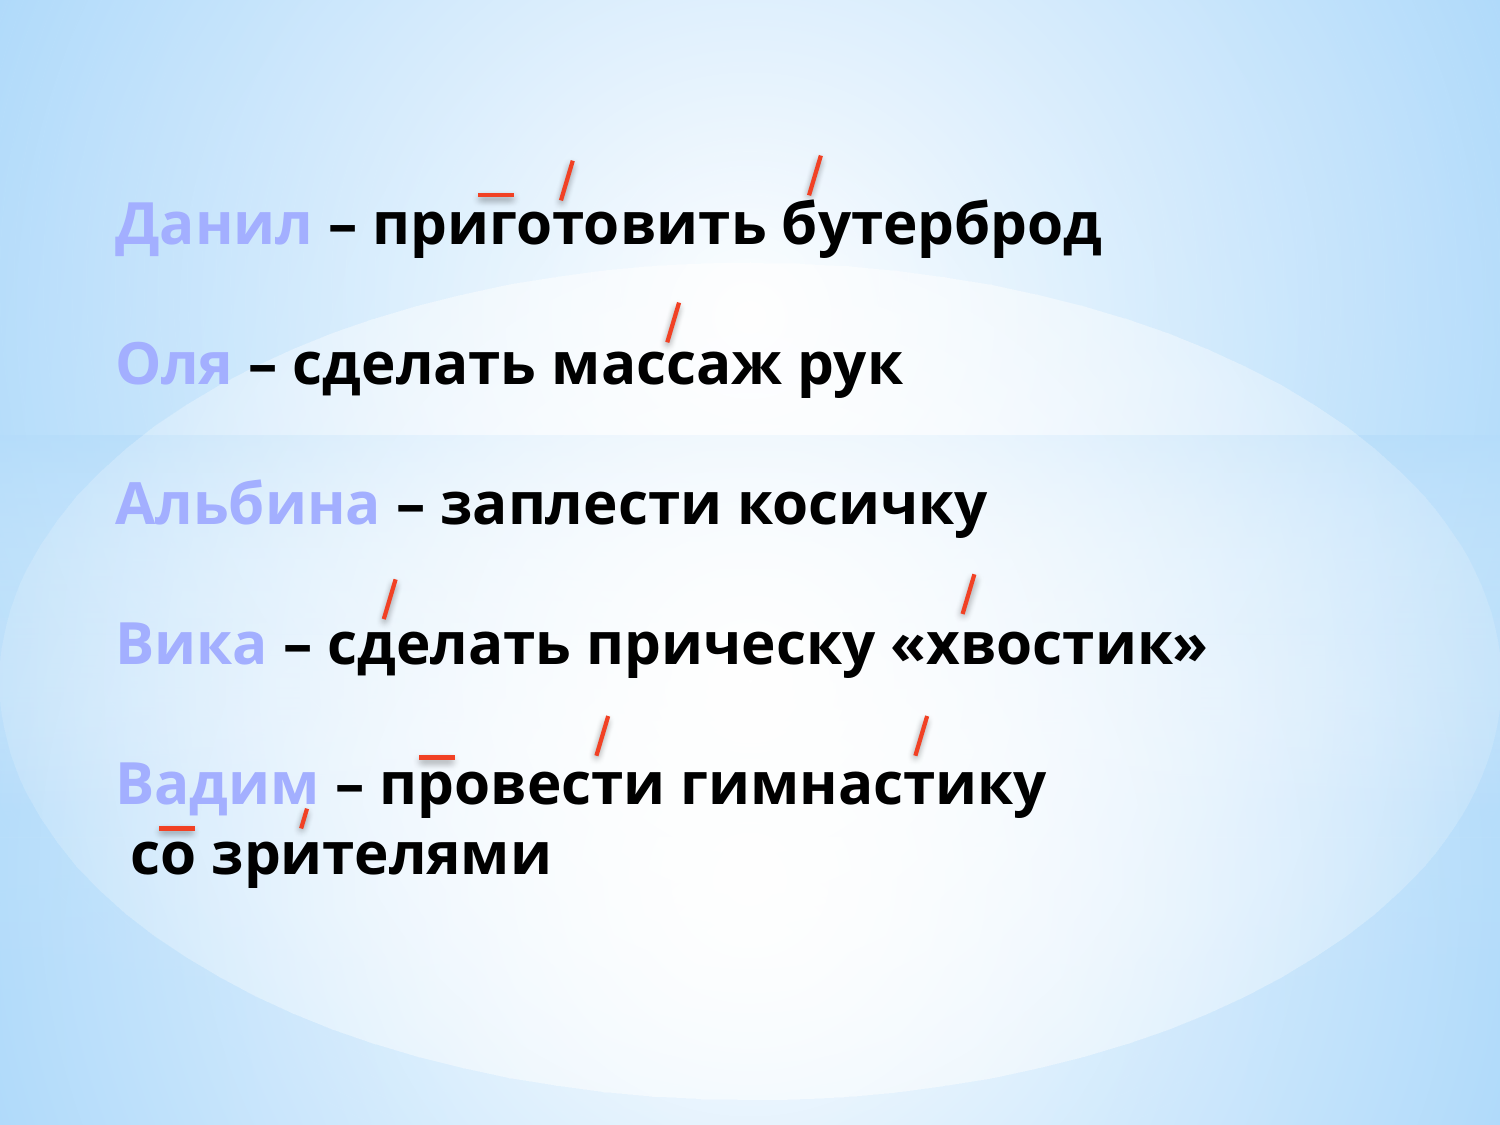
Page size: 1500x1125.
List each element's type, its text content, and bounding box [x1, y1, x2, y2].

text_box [666, 302, 680, 343]
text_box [596, 715, 609, 756]
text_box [915, 715, 928, 756]
title Данил – приготовить бутерброд Оля – сделать массаж рук Альбина – заплести косичку Вика – сделать прическу «хвостик» Вадим – провести гимнастику со зрителями [100, 78, 1412, 894]
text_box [808, 155, 822, 196]
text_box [560, 160, 573, 201]
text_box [300, 808, 308, 829]
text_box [962, 574, 975, 615]
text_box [383, 579, 396, 620]
